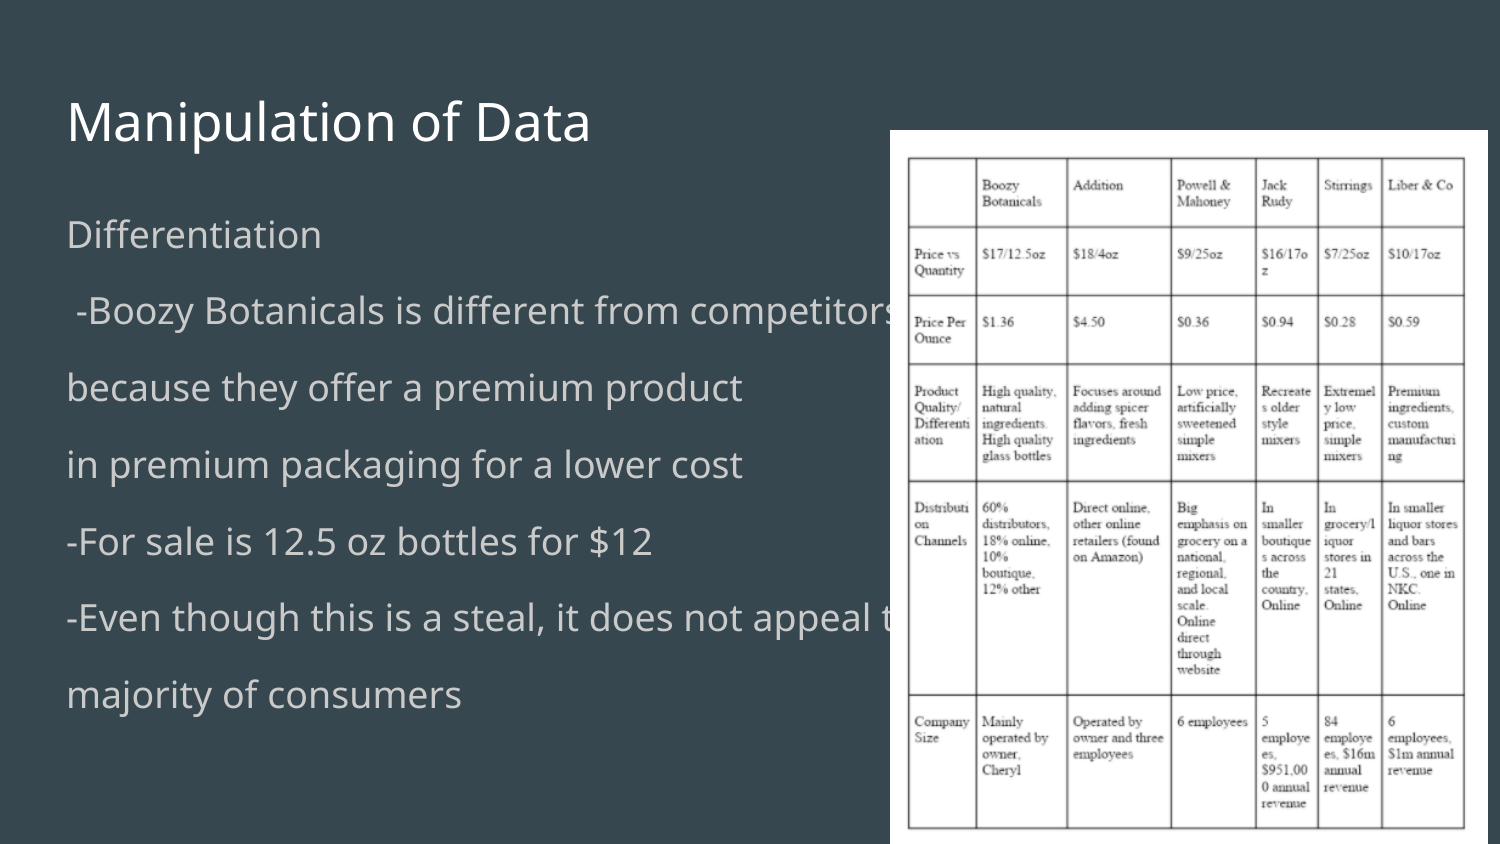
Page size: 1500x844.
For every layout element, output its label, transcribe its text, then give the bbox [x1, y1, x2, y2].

title Manipulation of Data [51, 72, 1449, 167]
list Differentiation -Boozy Botanicals is different from competitors because they offer a premium product in premium packaging for a lower cost -For sale is 12.5 oz bottles for $12 -Even though this is a steal, it does not appeal to a majority of consumers [51, 189, 885, 750]
picture [890, 130, 1488, 844]
